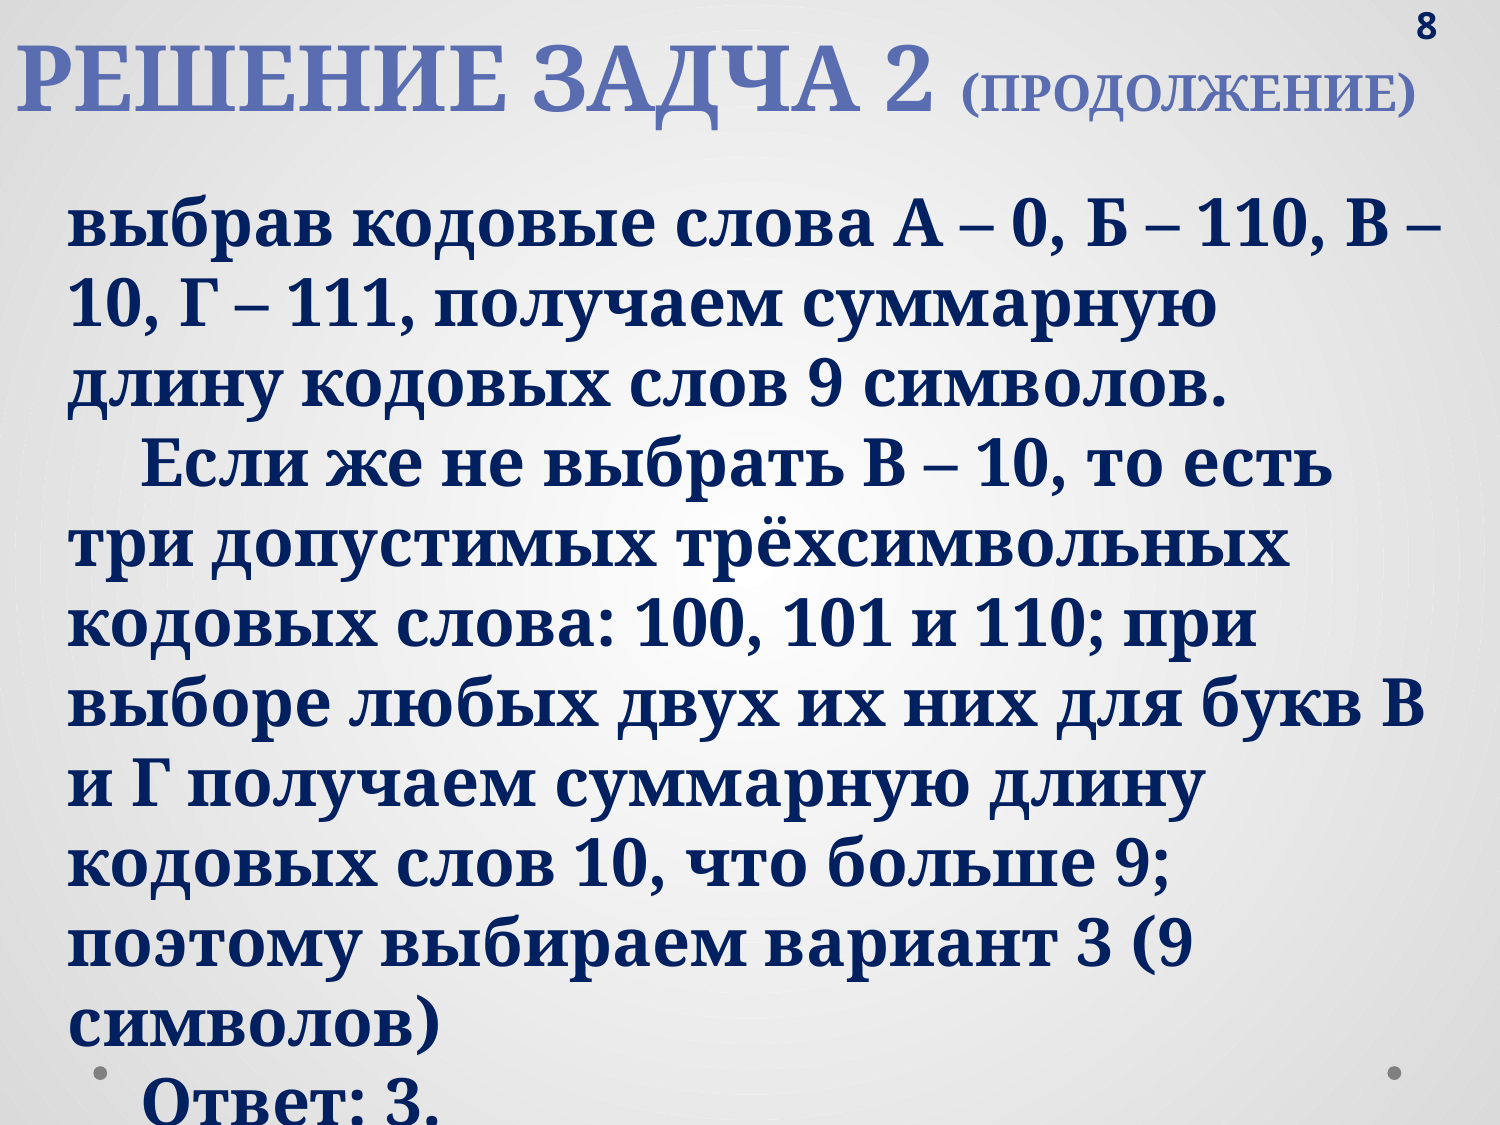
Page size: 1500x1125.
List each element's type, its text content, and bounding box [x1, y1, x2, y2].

title Решение задча 2 (продолжение) [0, 0, 1500, 138]
text_box выбрав кодовые слова А – 0, Б – 110, В – 10, Г – 111, получаем суммарную длину кодовых слов 9 символов. Если же не выбрать В – 10, то есть три допустимых трёхсимвольных кодовых слова: 100, 101 и 110; при выборе любых двух их них для букв В и Г получаем суммарную длину кодовых слов 10, что больше 9; поэтому выбираем вариант 3 (9 символов) Ответ: 3. [53, 172, 1468, 1125]
text_box 8 [1411, 0, 1500, 55]
